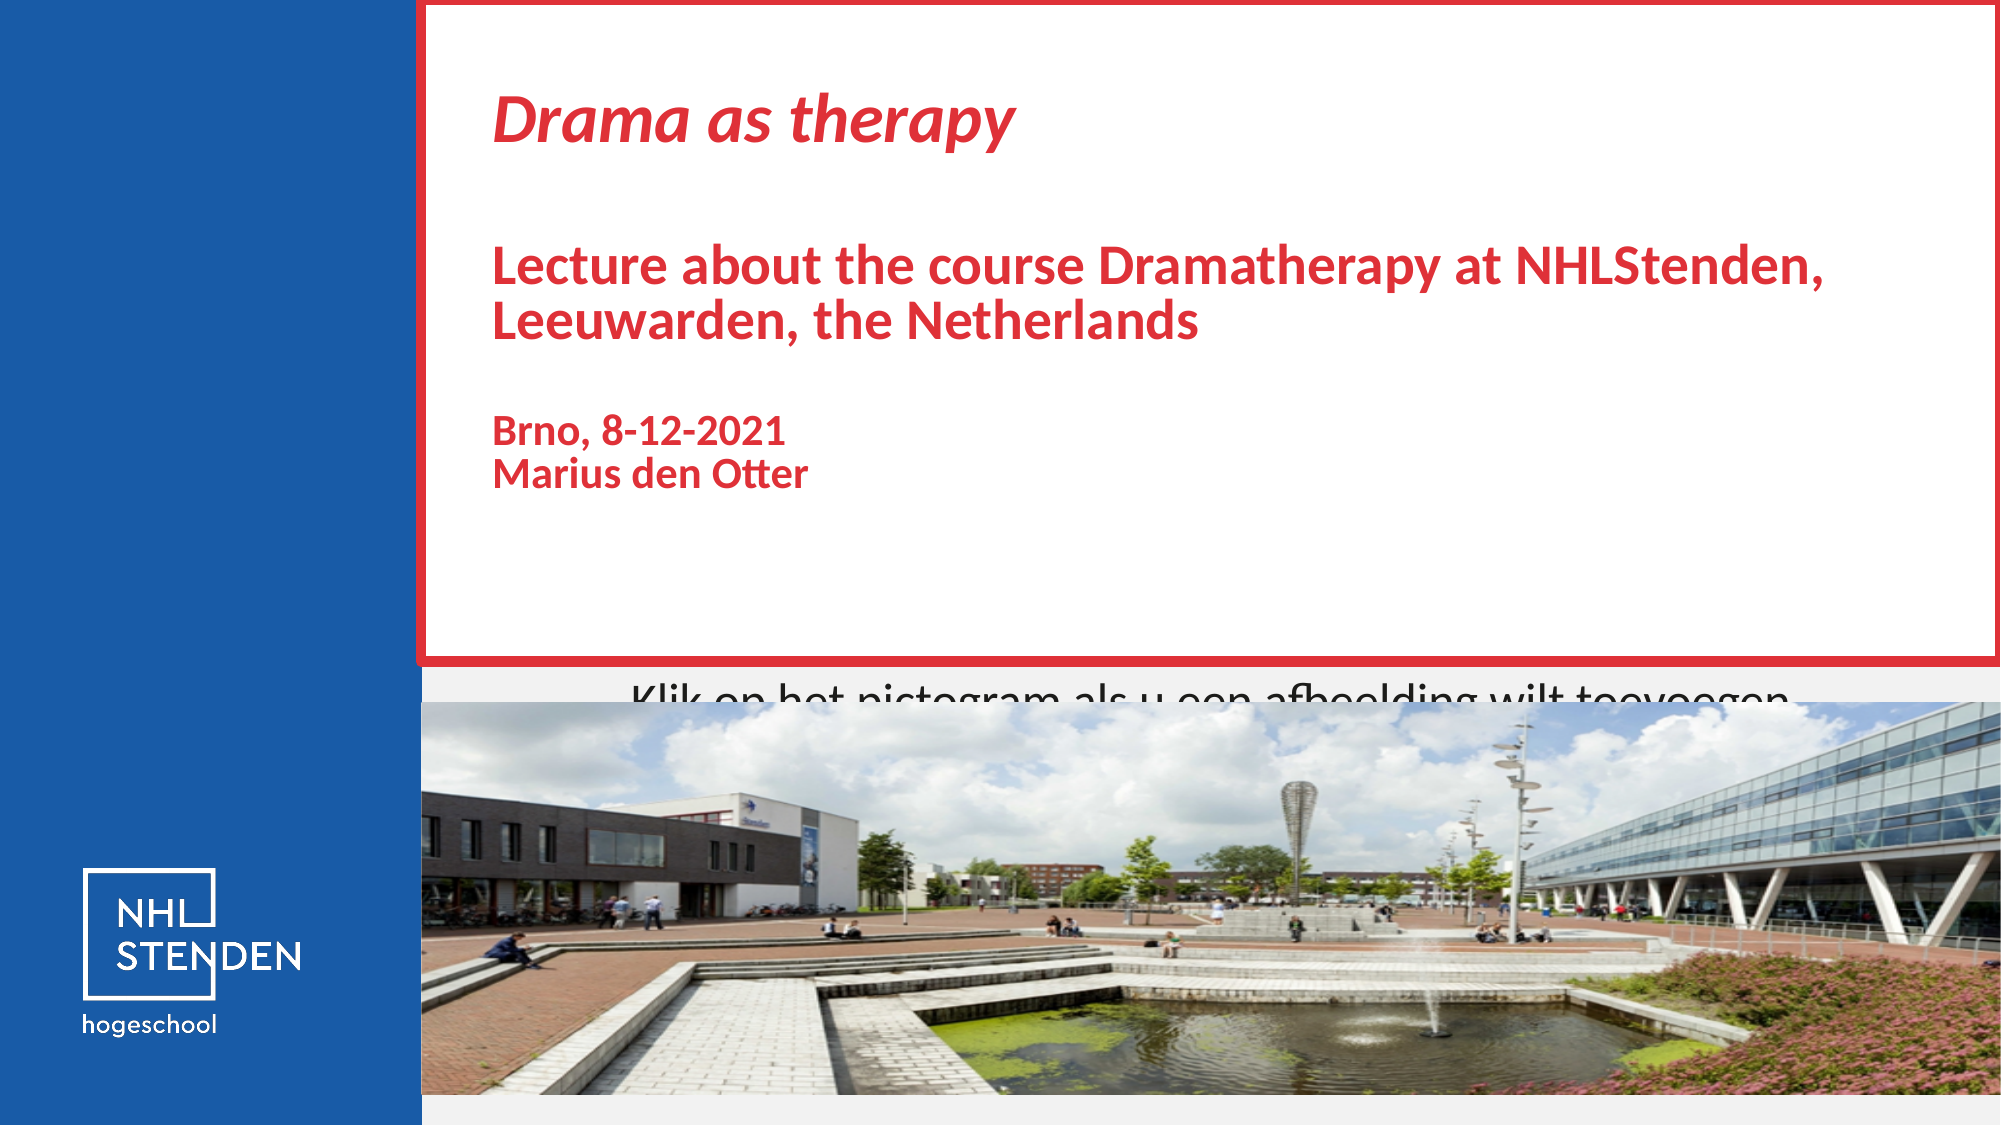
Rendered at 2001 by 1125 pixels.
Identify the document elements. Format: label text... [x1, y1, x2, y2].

picture [421, 661, 2001, 1125]
picture [83, 868, 300, 1038]
title Drama as therapy Lecture about the course Dramatherapy at NHLStenden, Leeuwarden, the Netherlands Brno, 8-12-2021 Marius den Otter [416, 0, 2000, 667]
